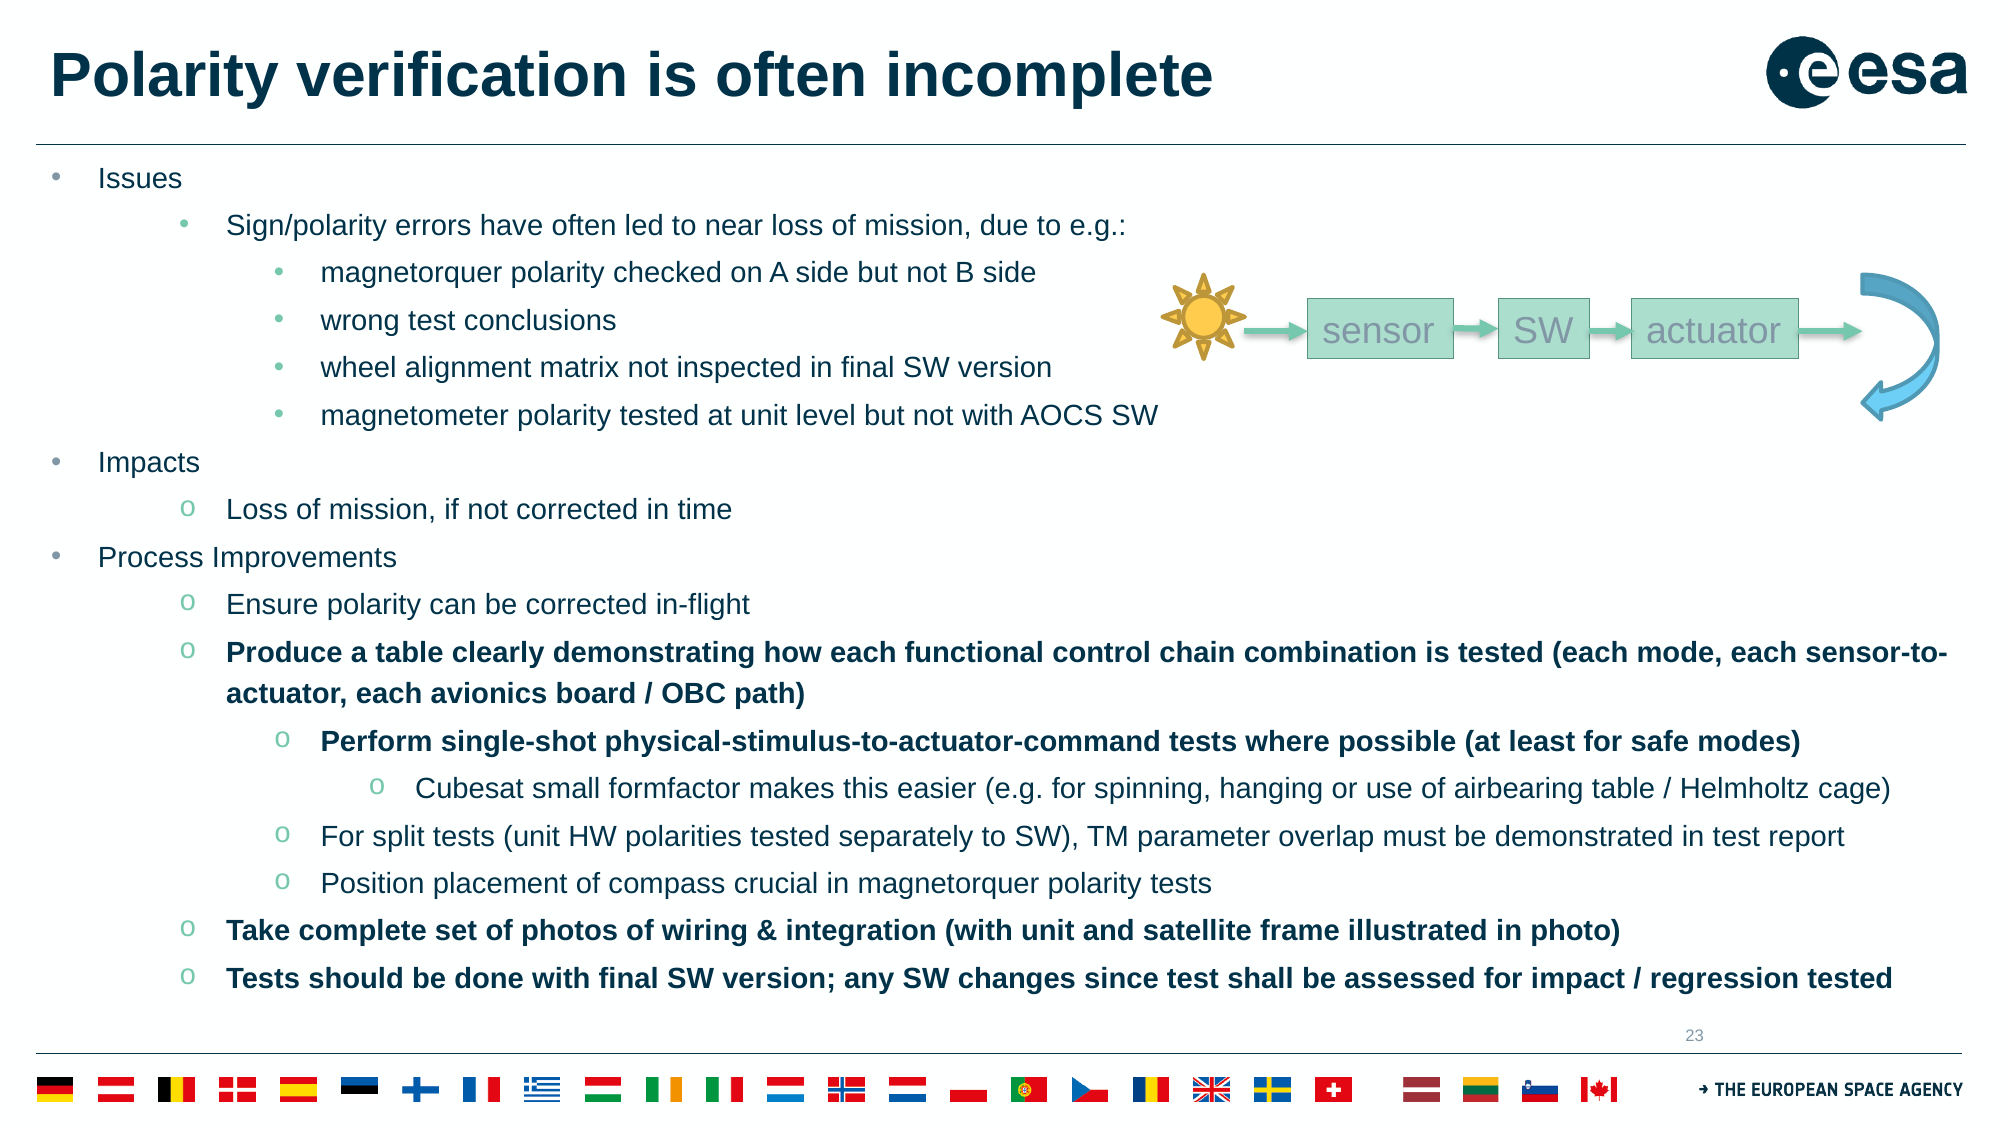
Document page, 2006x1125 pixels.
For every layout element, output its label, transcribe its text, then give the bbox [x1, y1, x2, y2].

text_box actuator [1631, 298, 1799, 359]
text_box sensor [1307, 298, 1454, 359]
text_box SW [1498, 298, 1590, 359]
list Issues Sign/polarity errors have often led to near loss of mission, due to e.g.: magnetorquer polarity checked on A side but not B side wrong test conclusions wheel alignment matrix not inspected in final SW version magnetometer polarity tested at unit level but not with AOCS SW Impacts Loss of mission, if not corrected in time Process Improvements Ensure polarity can be corrected in-flight Produce a table clearly demonstrating how each functional control chain combination is tested (each mode, each sensor-to-actuator, each avionics board / OBC path) Perform single-shot physical-stimulus-to-actuator-command tests where possible (at least for safe modes) Cubesat small formfactor makes this easier (e.g. for spinning, hanging or use of airbearing table / Helmholtz cage) For split tests (unit HW polarities tested separately to SW), TM parameter overlap must be demonstrated in test report Position placement of compass crucial in magnetorquer polarity tests Take complete set of photos of wiring & integration (with unit and satellite frame illustrated in photo) Tests should be done with final SW version; any SW changes since test shall be assessed for impact / regression tested [36, 144, 1971, 1125]
text_box [1860, 272, 1940, 422]
picture [1694, 0, 2006, 180]
title Polarity verification is often incomplete [35, 26, 1694, 118]
text_box [1160, 272, 1247, 362]
